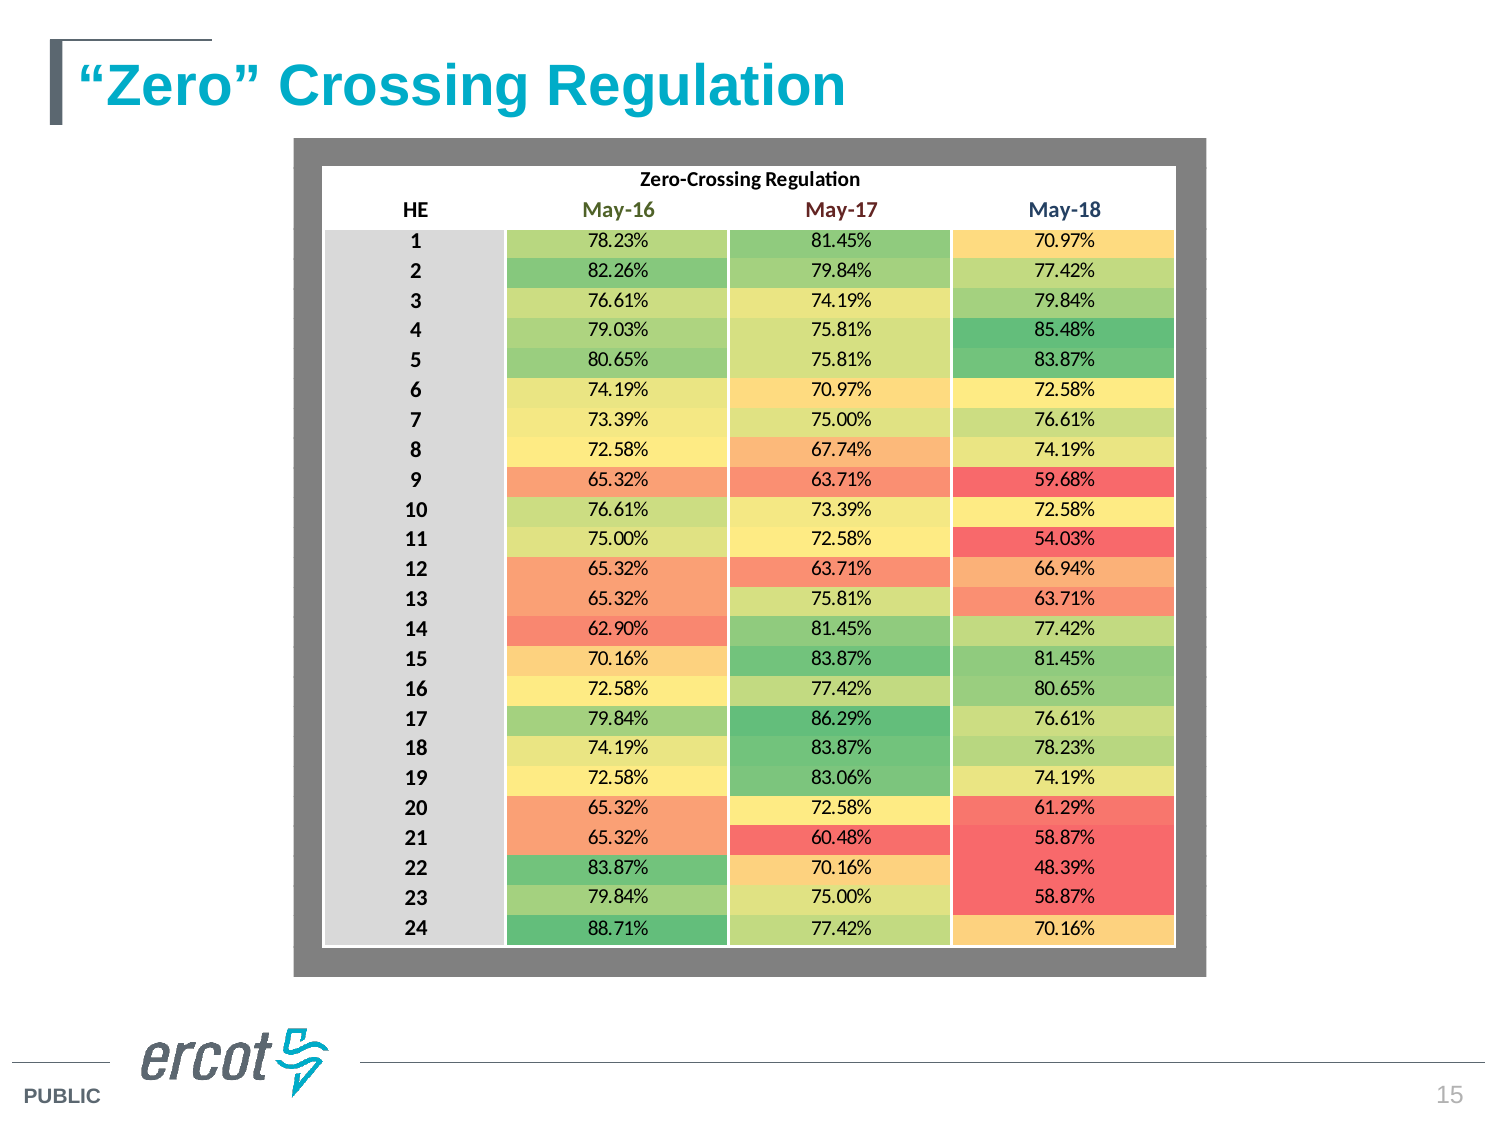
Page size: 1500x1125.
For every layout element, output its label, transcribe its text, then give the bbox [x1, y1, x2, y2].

title “Zero” Crossing Regulation [62, 39, 1450, 125]
slide_number 15 [1412, 1076, 1488, 1112]
picture [137, 1024, 332, 1100]
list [291, 137, 1208, 978]
